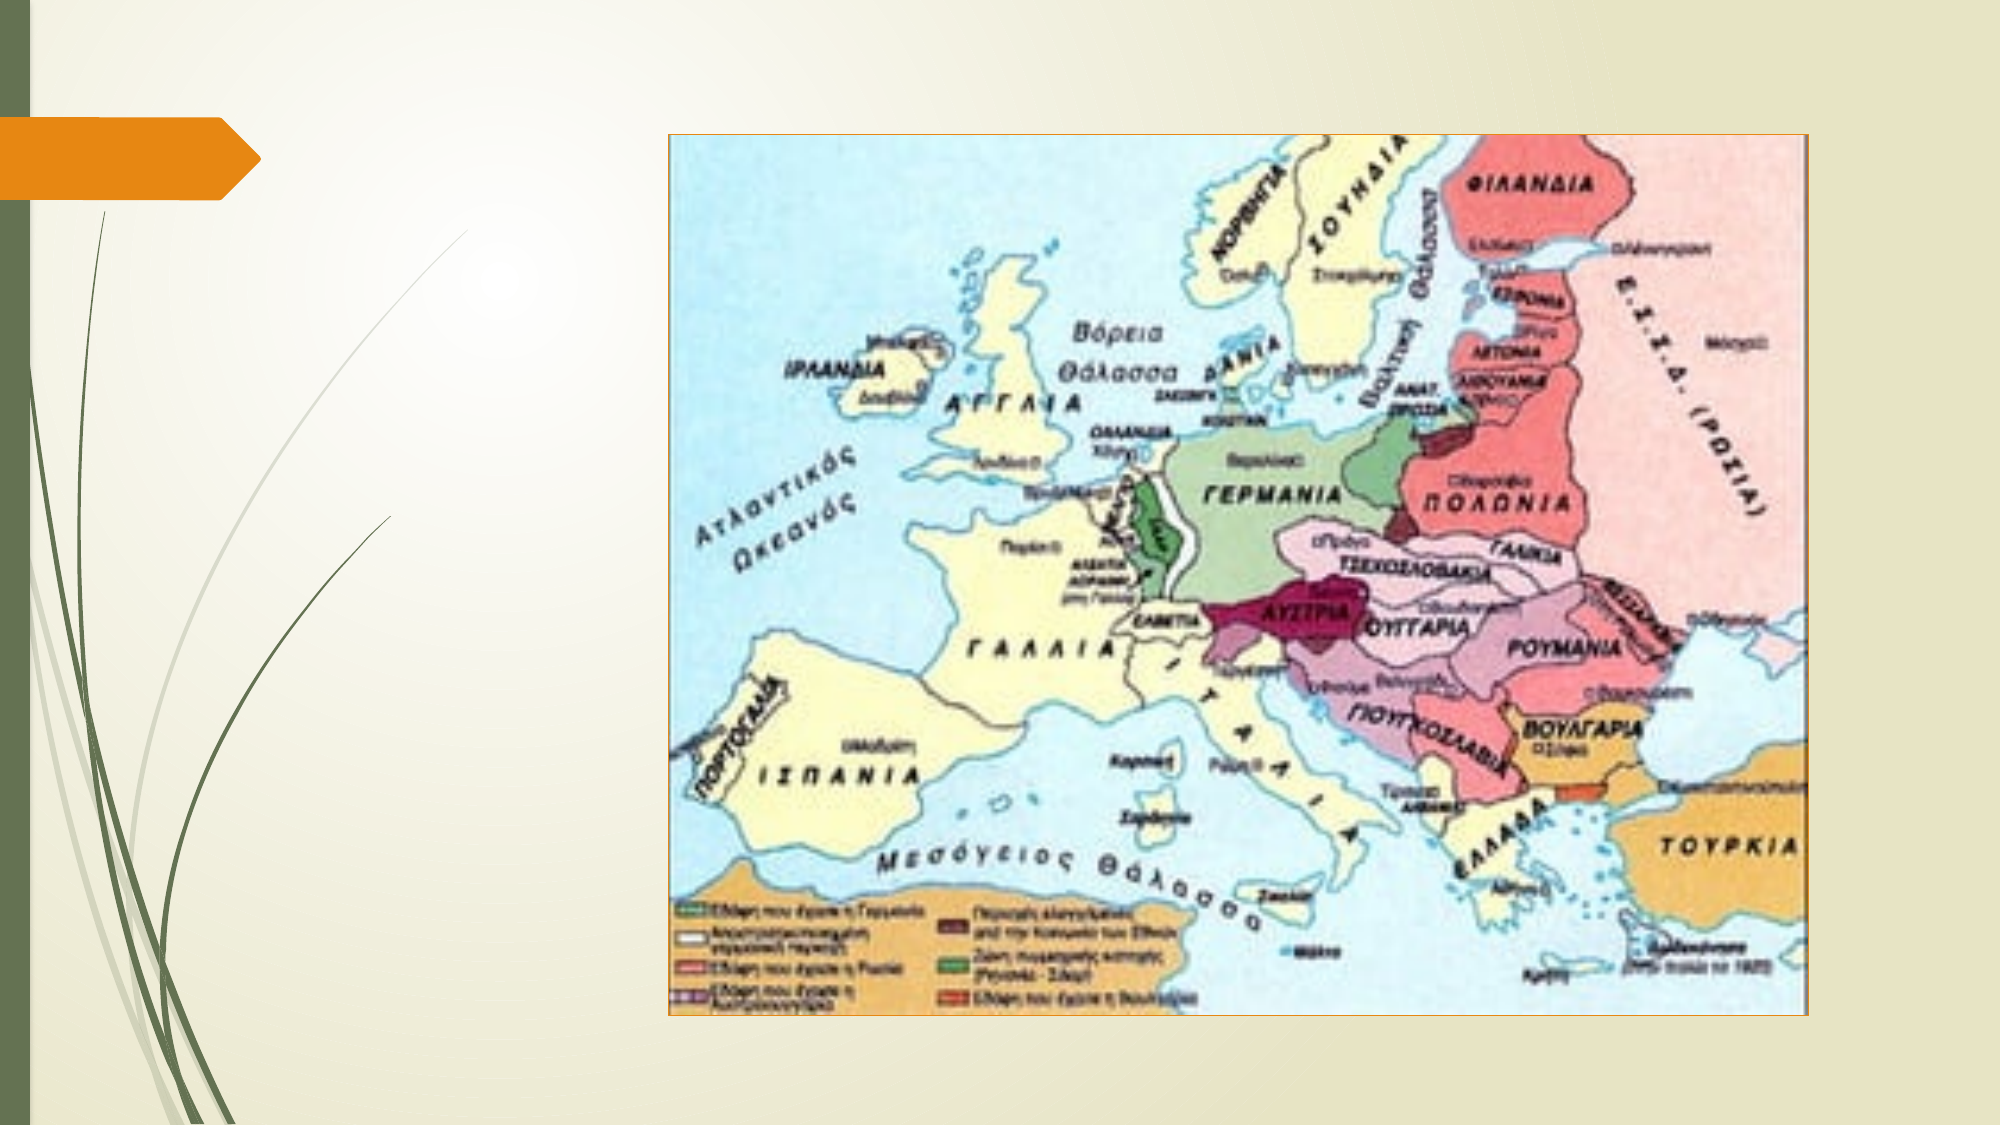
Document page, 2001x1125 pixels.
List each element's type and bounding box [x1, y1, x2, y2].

picture [668, 133, 1809, 1016]
